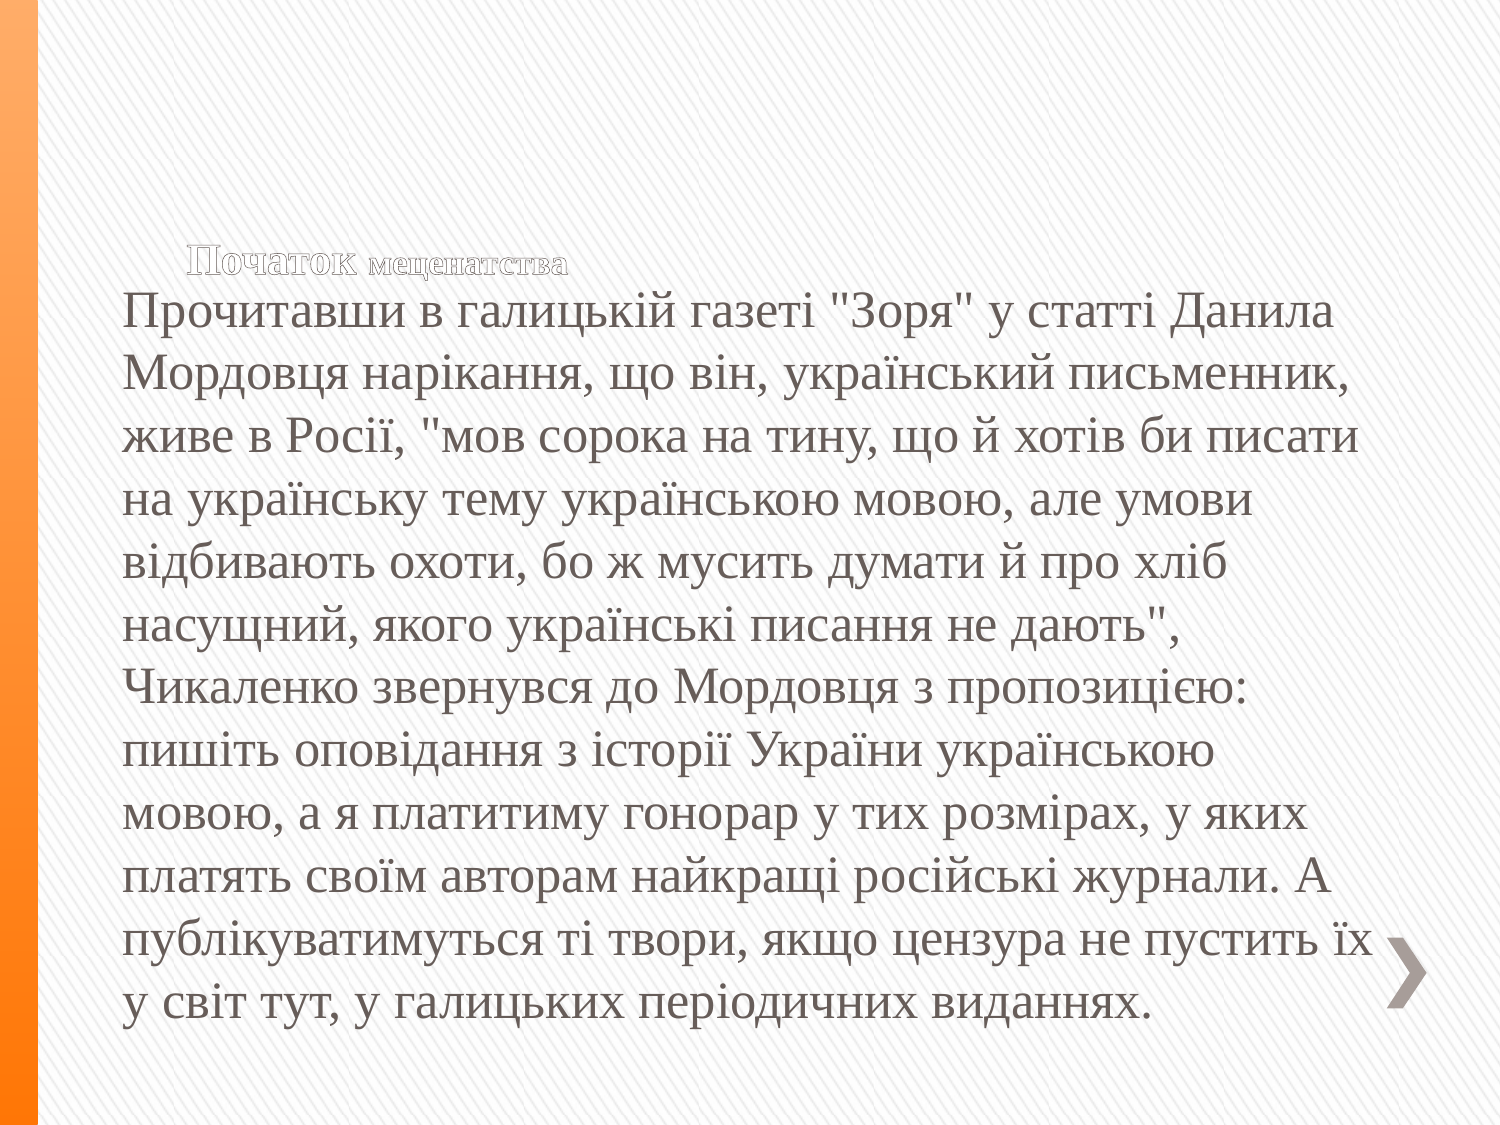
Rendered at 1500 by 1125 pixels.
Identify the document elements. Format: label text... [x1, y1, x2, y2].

list Прочитавши в галицькій газеті "Зоря" у статті Данила Мордовця нарікання, що він, український письменник, живе в Росії, "мов сорока на тину, що й хотів би писати на українську тему українською мовою, але умови відбивають охоти, бо ж мусить думати й про хліб насущний, якого українські писання не дають", Чикаленко звернувся до Мордовця з пропозицією: пишіть оповідання з історії України українською мовою, а я платитиму гонорар у тих розмірах, у яких платять своїм авторам найкращі російські журнали. А публікуватимуться ті твори, якщо цензура не пустить їх у світ тут, у галицьких періодичних виданнях. [53, 267, 1404, 1048]
title Початок меценатства [171, 160, 1359, 267]
